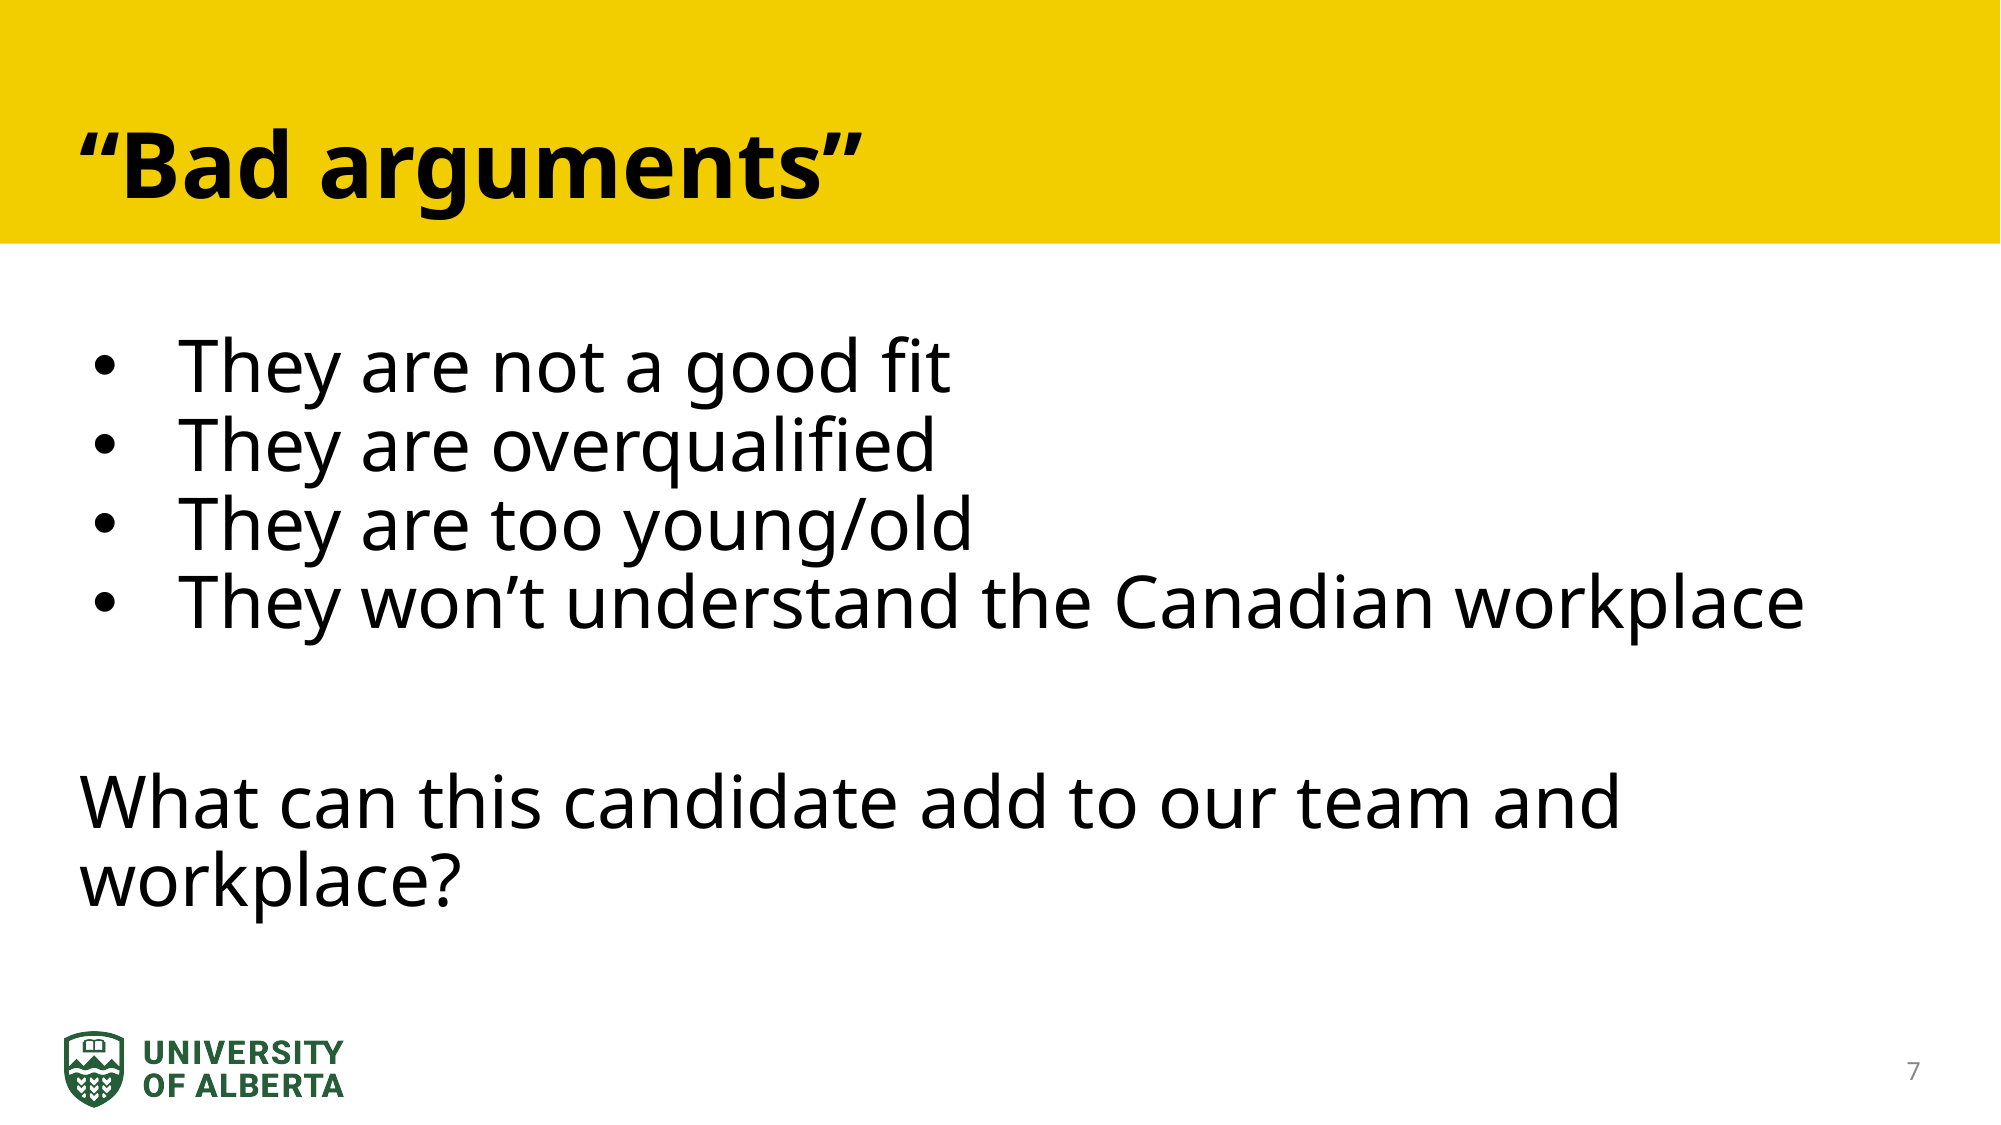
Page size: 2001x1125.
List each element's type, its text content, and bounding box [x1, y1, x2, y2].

list They are not a good fit They are overqualified They are too young/old They won’t understand the Canadian workplace What can this candidate add to our team and workplace? [64, 322, 1936, 1011]
slide_number ‹#› [1448, 1042, 1936, 1103]
title “Bad arguments” [64, 59, 1623, 278]
picture [64, 1031, 344, 1108]
